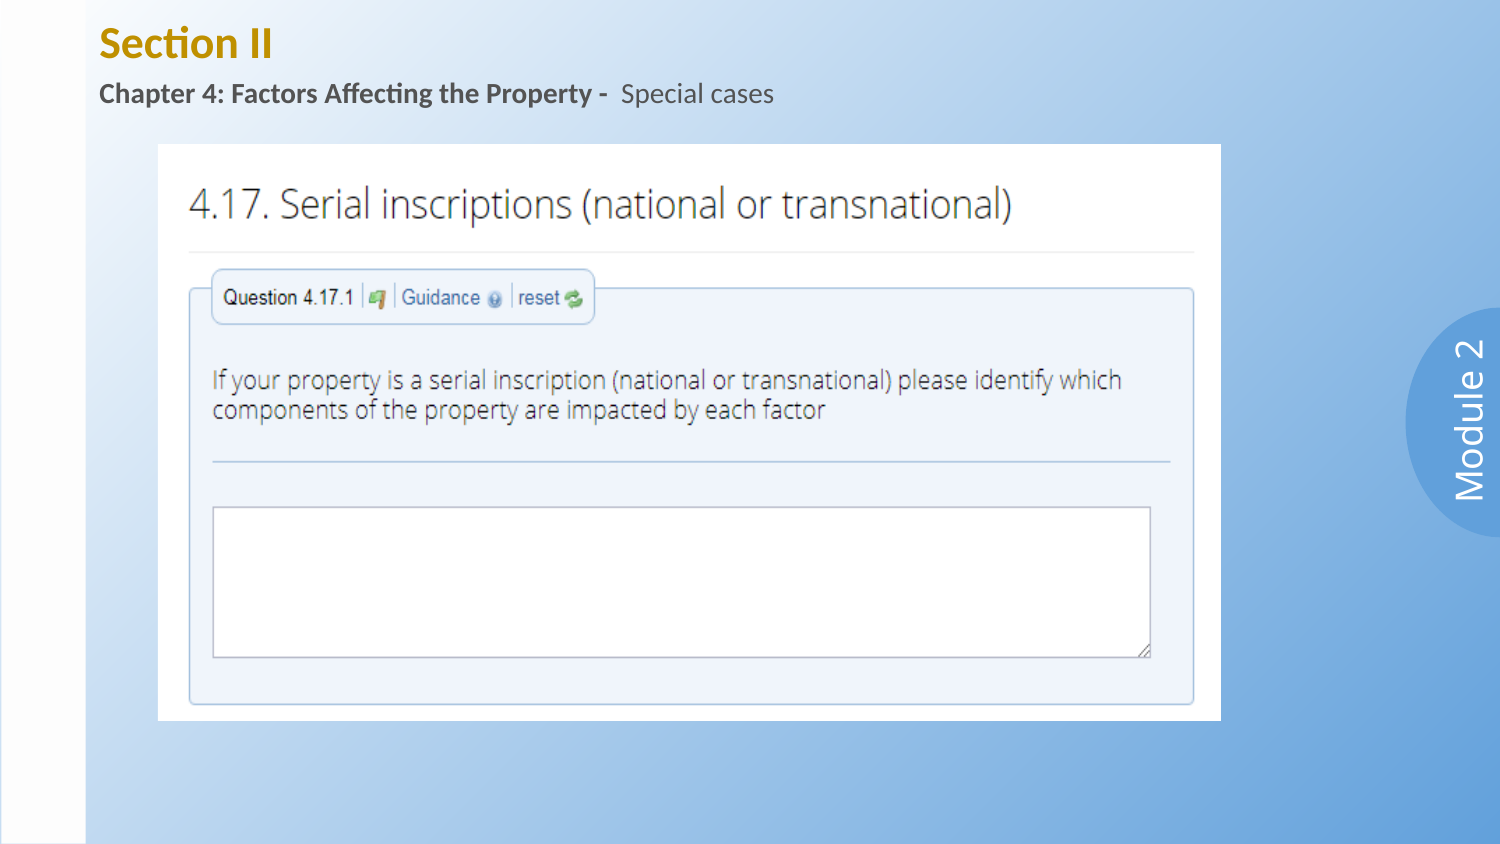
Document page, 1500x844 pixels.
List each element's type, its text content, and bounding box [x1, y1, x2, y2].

text_box Chapter 4: Factors Affecting the Property - Special cases [84, 76, 1500, 117]
picture [157, 144, 1221, 721]
text_box Section II [84, 5, 1500, 76]
